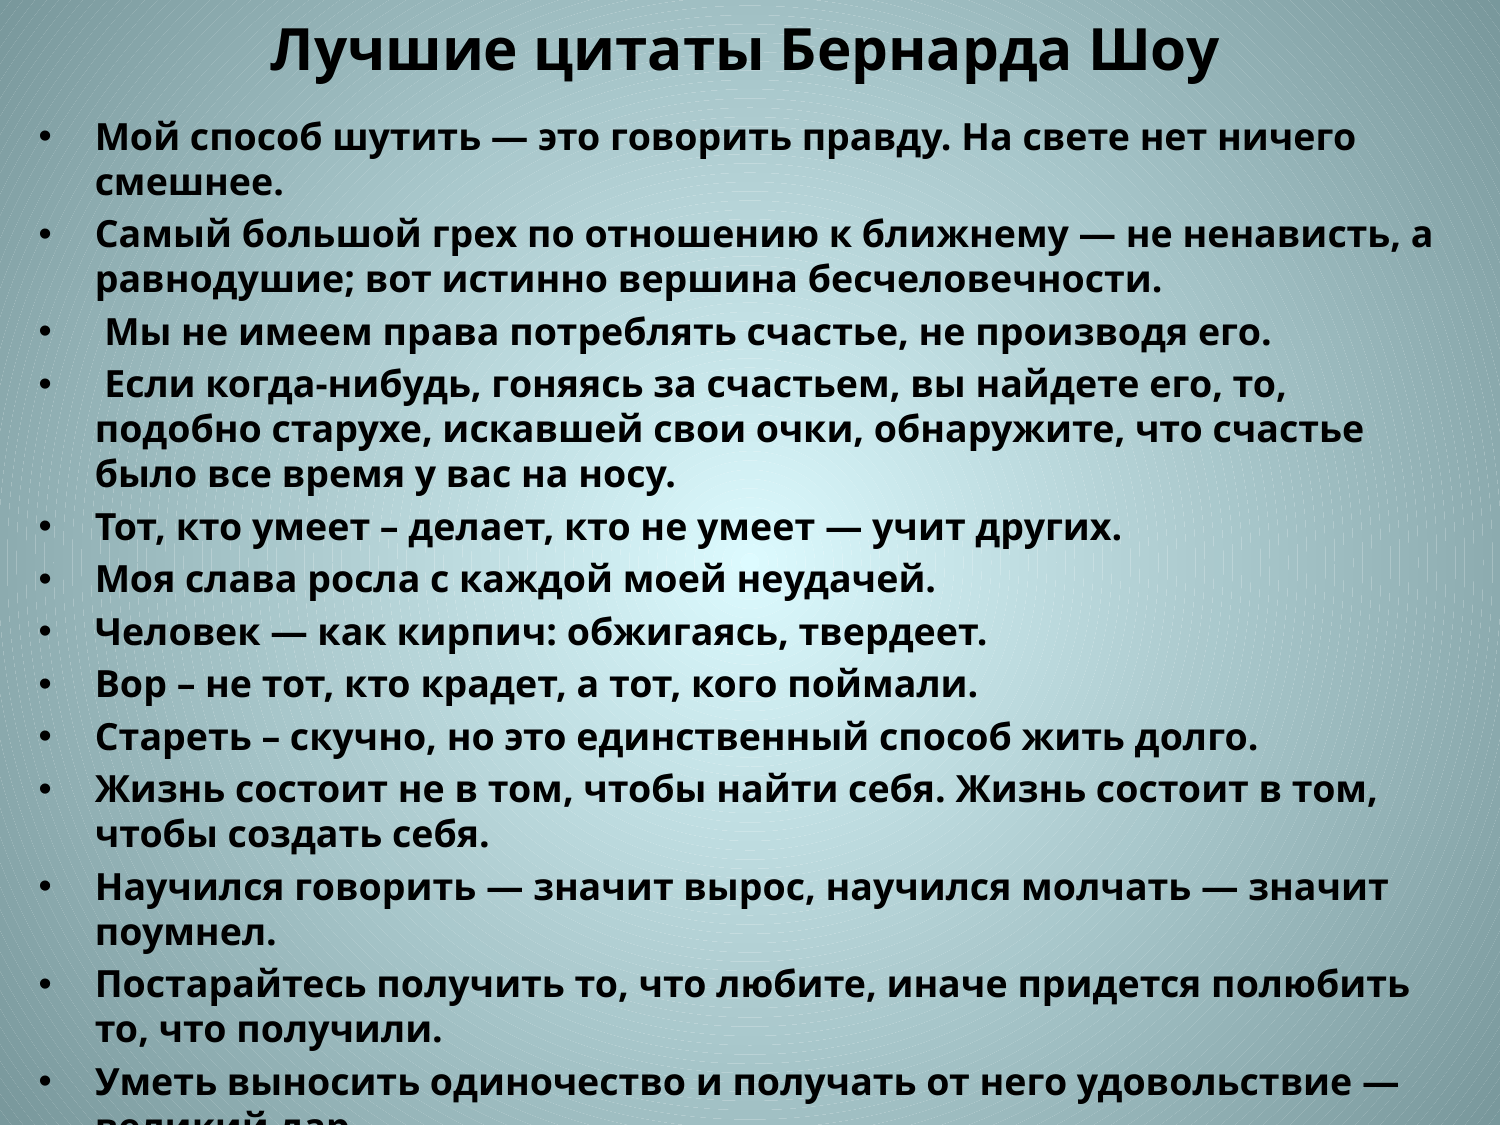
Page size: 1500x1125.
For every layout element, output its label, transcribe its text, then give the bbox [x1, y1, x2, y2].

title Лучшие цитаты Бернарда Шоу [70, 0, 1421, 94]
list Мой способ шутить — это говорить правду. На свете нет ничего смешнее. Самый большой грех по отношению к ближнему — не ненависть, а равнодушие; вот истинно вершина бесчеловечности. Мы не имеем права потреблять счастье, не производя его. Если когда-нибудь, гоняясь за счастьем, вы найдете его, то, подобно старухе, искавшей свои очки, обнаружите, что счастье было все время у вас на носу. Тот, кто умеет – делает, кто не умеет — учит других. Моя слава росла с каждой моей неудачей. Человек — как кирпич: обжигаясь, твердеет. Вор – не тот, кто крадет, а тот, кого поймали. Стареть – скучно, но это единственный способ жить долго. Жизнь состоит не в том, чтобы найти себя. Жизнь состоит в том, чтобы создать себя. Научился говорить — значит вырос, научился молчать — значит поумнел. Постарайтесь получить то, что любите, иначе придется полюбить то, что получили. Уметь выносить одиночество и получать от него удовольствие — великий дар. Люди, умеющие веселиться, не имеют денег, а люди, имеющие деньги, не умеют веселиться. [23, 105, 1454, 1032]
